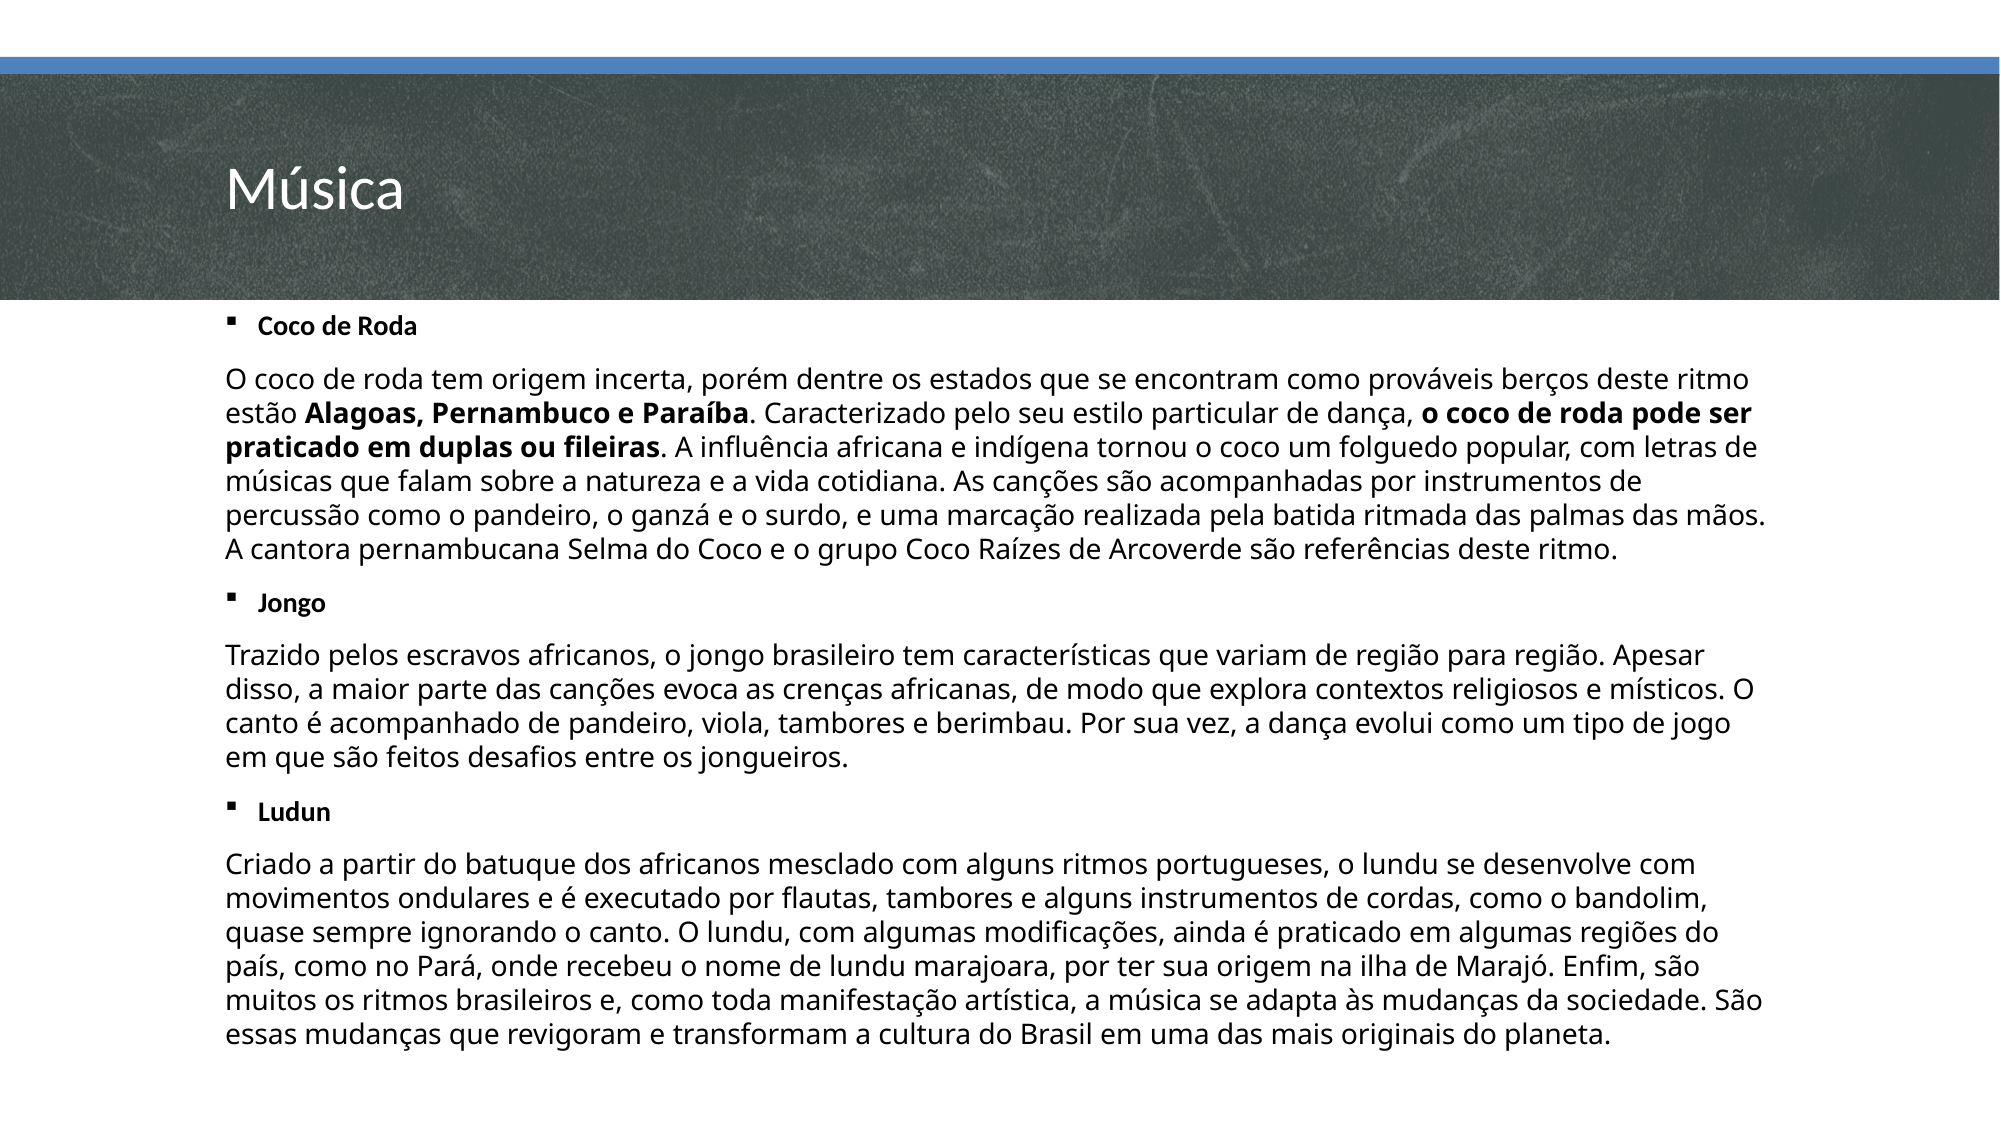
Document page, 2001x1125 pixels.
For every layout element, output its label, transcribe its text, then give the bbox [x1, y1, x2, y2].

title Música [210, 76, 1790, 299]
list Coco de Roda O coco de roda tem origem incerta, porém dentre os estados que se encontram como prováveis berços deste ritmo estão Alagoas, Pernambuco e Paraíba. Caracterizado pelo seu estilo particular de dança, o coco de roda pode ser praticado em duplas ou fileiras. A influência africana e indígena tornou o coco um folguedo popular, com letras de músicas que falam sobre a natureza e a vida cotidiana. As canções são acompanhadas por instrumentos de percussão como o pandeiro, o ganzá e o surdo, e uma marcação realizada pela batida ritmada das palmas das mãos. A cantora pernambucana Selma do Coco e o grupo Coco Raízes de Arcoverde são referências deste ritmo. Jongo Trazido pelos escravos africanos, o jongo brasileiro tem características que variam de região para região. Apesar disso, a maior parte das canções evoca as crenças africanas, de modo que explora contextos religiosos e místicos. O canto é acompanhado de pandeiro, viola, tambores e berimbau. Por sua vez, a dança evolui como um tipo de jogo em que são feitos desafios entre os jongueiros. Ludun Criado a partir do batuque dos africanos mesclado com alguns ritmos portugueses, o lundu se desenvolve com movimentos ondulares e é executado por flautas, tambores e alguns instrumentos de cordas, como o bandolim, quase sempre ignorando o canto. O lundu, com algumas modificações, ainda é praticado em algumas regiões do país, como no Pará, onde recebeu o nome de lundu marajoara, por ter sua origem na ilha de Marajó. Enfim, são muitos os ritmos brasileiros e, como toda manifestação artística, a música se adapta às mudanças da sociedade. São essas mudanças que revigoram e transformam a cultura do Brasil em uma das mais originais do planeta. [210, 299, 1790, 1081]
picture [0, 74, 2000, 300]
